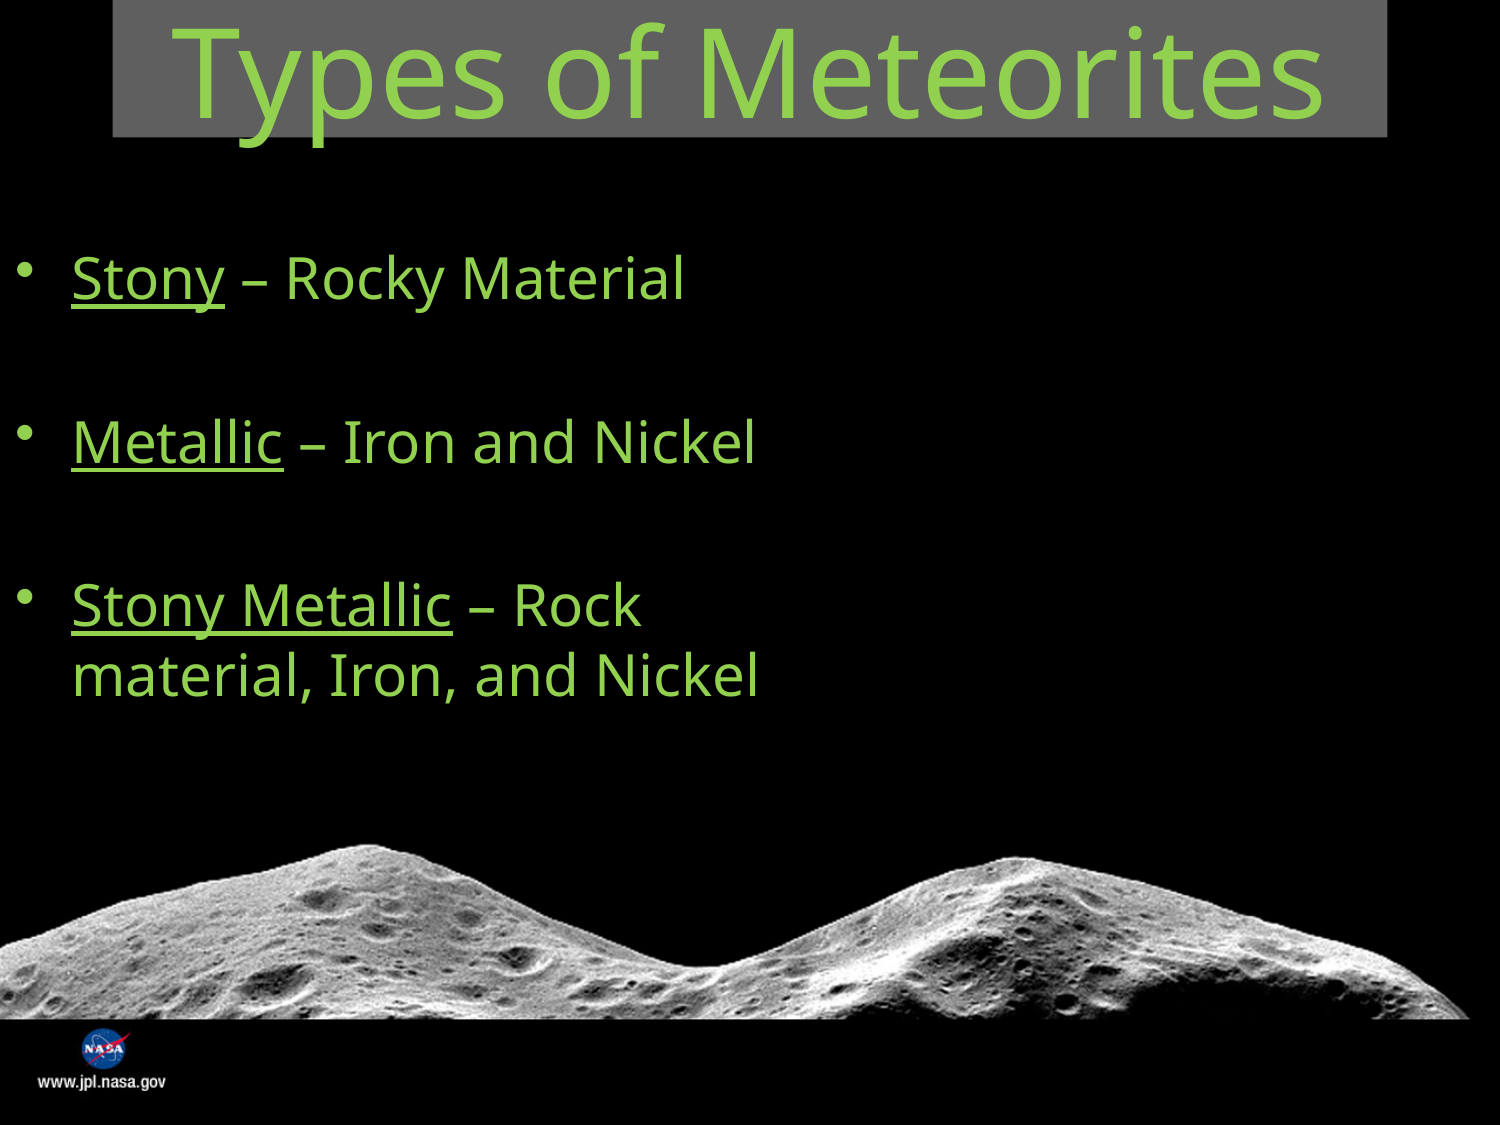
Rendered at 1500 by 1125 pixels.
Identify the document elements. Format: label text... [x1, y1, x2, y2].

picture [0, 0, 1500, 1125]
title Types of Meteorites [112, 0, 1388, 138]
list Stony – Rocky Material Metallic – Iron and Nickel Stony Metallic – Rock material, Iron, and Nickel [0, 162, 863, 900]
